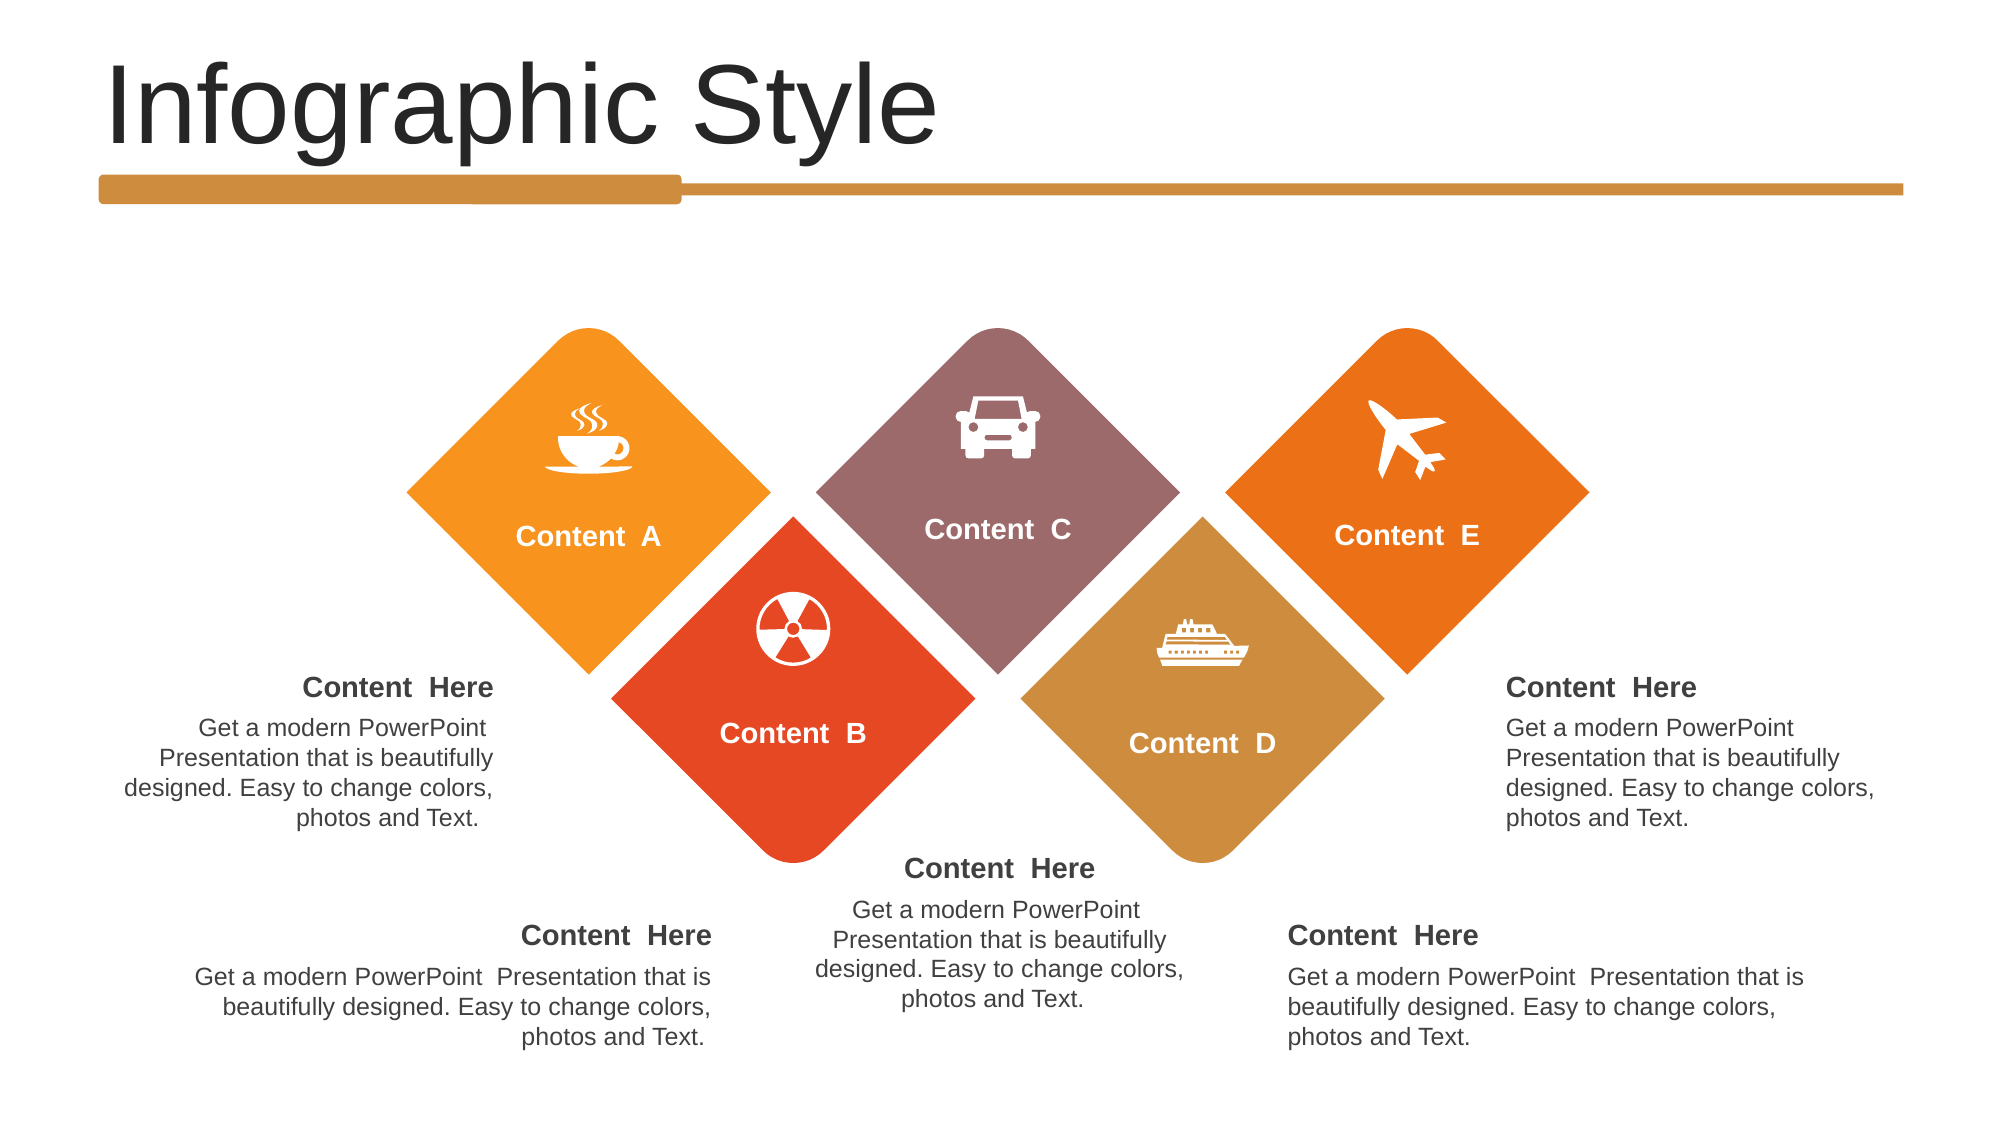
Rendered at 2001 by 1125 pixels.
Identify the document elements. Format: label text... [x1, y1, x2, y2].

text_box Content B [699, 706, 888, 757]
text_box Content A [494, 509, 683, 560]
text_box [609, 514, 977, 859]
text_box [772, 841, 1228, 1023]
text_box [1018, 514, 1387, 856]
text_box [954, 395, 1042, 460]
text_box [1491, 660, 1926, 841]
text_box [814, 327, 1182, 677]
text_box Content C [903, 502, 1093, 553]
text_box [135, 908, 728, 1059]
text_box Content D [1108, 716, 1297, 767]
text_box [1367, 399, 1449, 483]
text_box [1272, 908, 1865, 1059]
list Infographic Style [88, 47, 1914, 167]
text_box [405, 327, 773, 677]
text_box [73, 660, 509, 841]
text_box [1155, 617, 1251, 667]
text_box [542, 402, 635, 475]
text_box [1223, 327, 1591, 677]
text_box [755, 590, 832, 667]
text_box Content E [1313, 509, 1502, 559]
